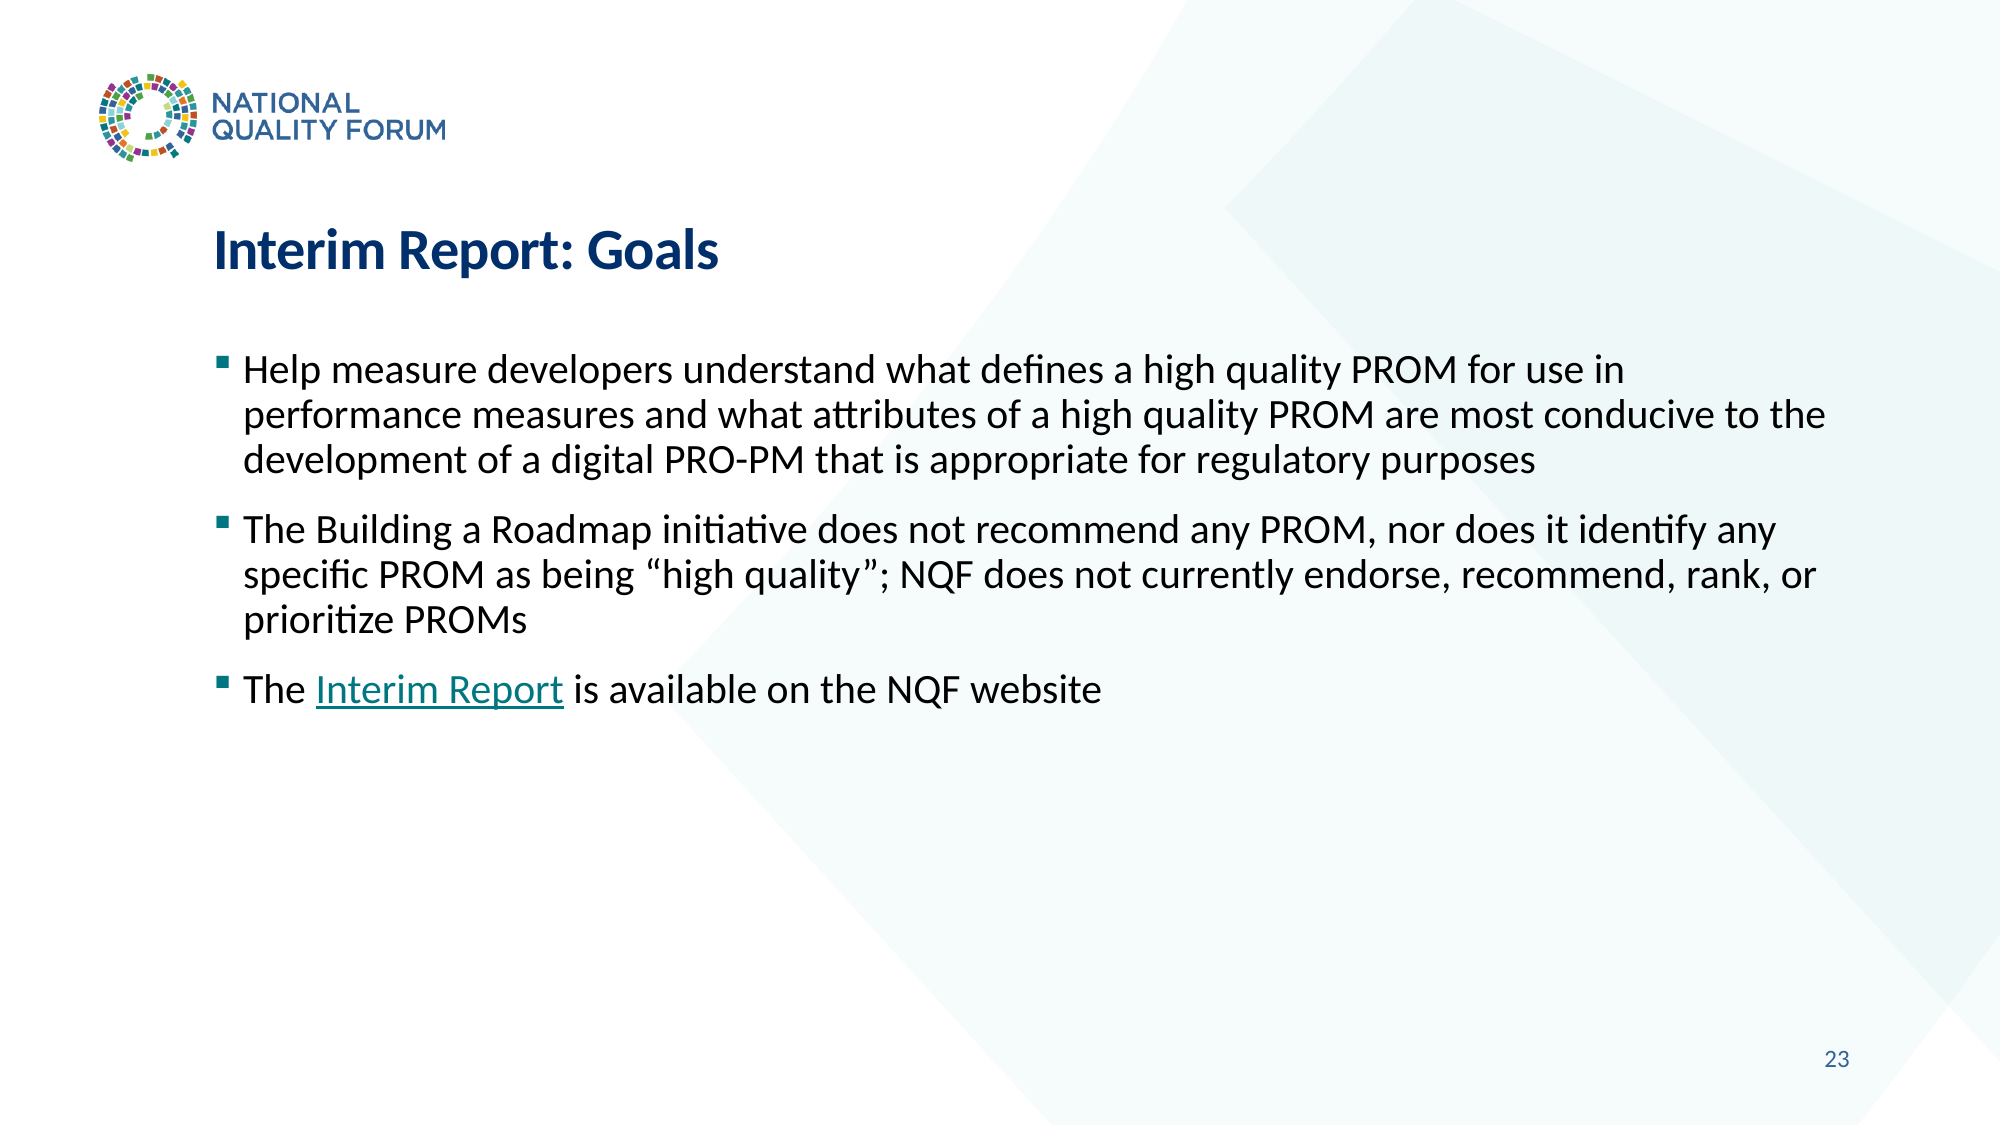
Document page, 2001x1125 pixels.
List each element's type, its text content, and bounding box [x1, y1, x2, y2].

list Help measure developers understand what defines a high quality PROM for use in performance measures and what attributes of a high quality PROM are most conducive to the development of a digital PRO-PM that is appropriate for regulatory purposes The Building a Roadmap initiative does not recommend any PROM, nor does it identify any specific PROM as being “high quality”; NQF does not currently endorse, recommend, rank, or prioritize PROMs The Interim Report is available on the NQF website [213, 347, 1850, 1014]
picture [0, 0, 2001, 1125]
slide_number 22 [1749, 1042, 1850, 1088]
title Interim Report: Goals [213, 224, 1850, 336]
